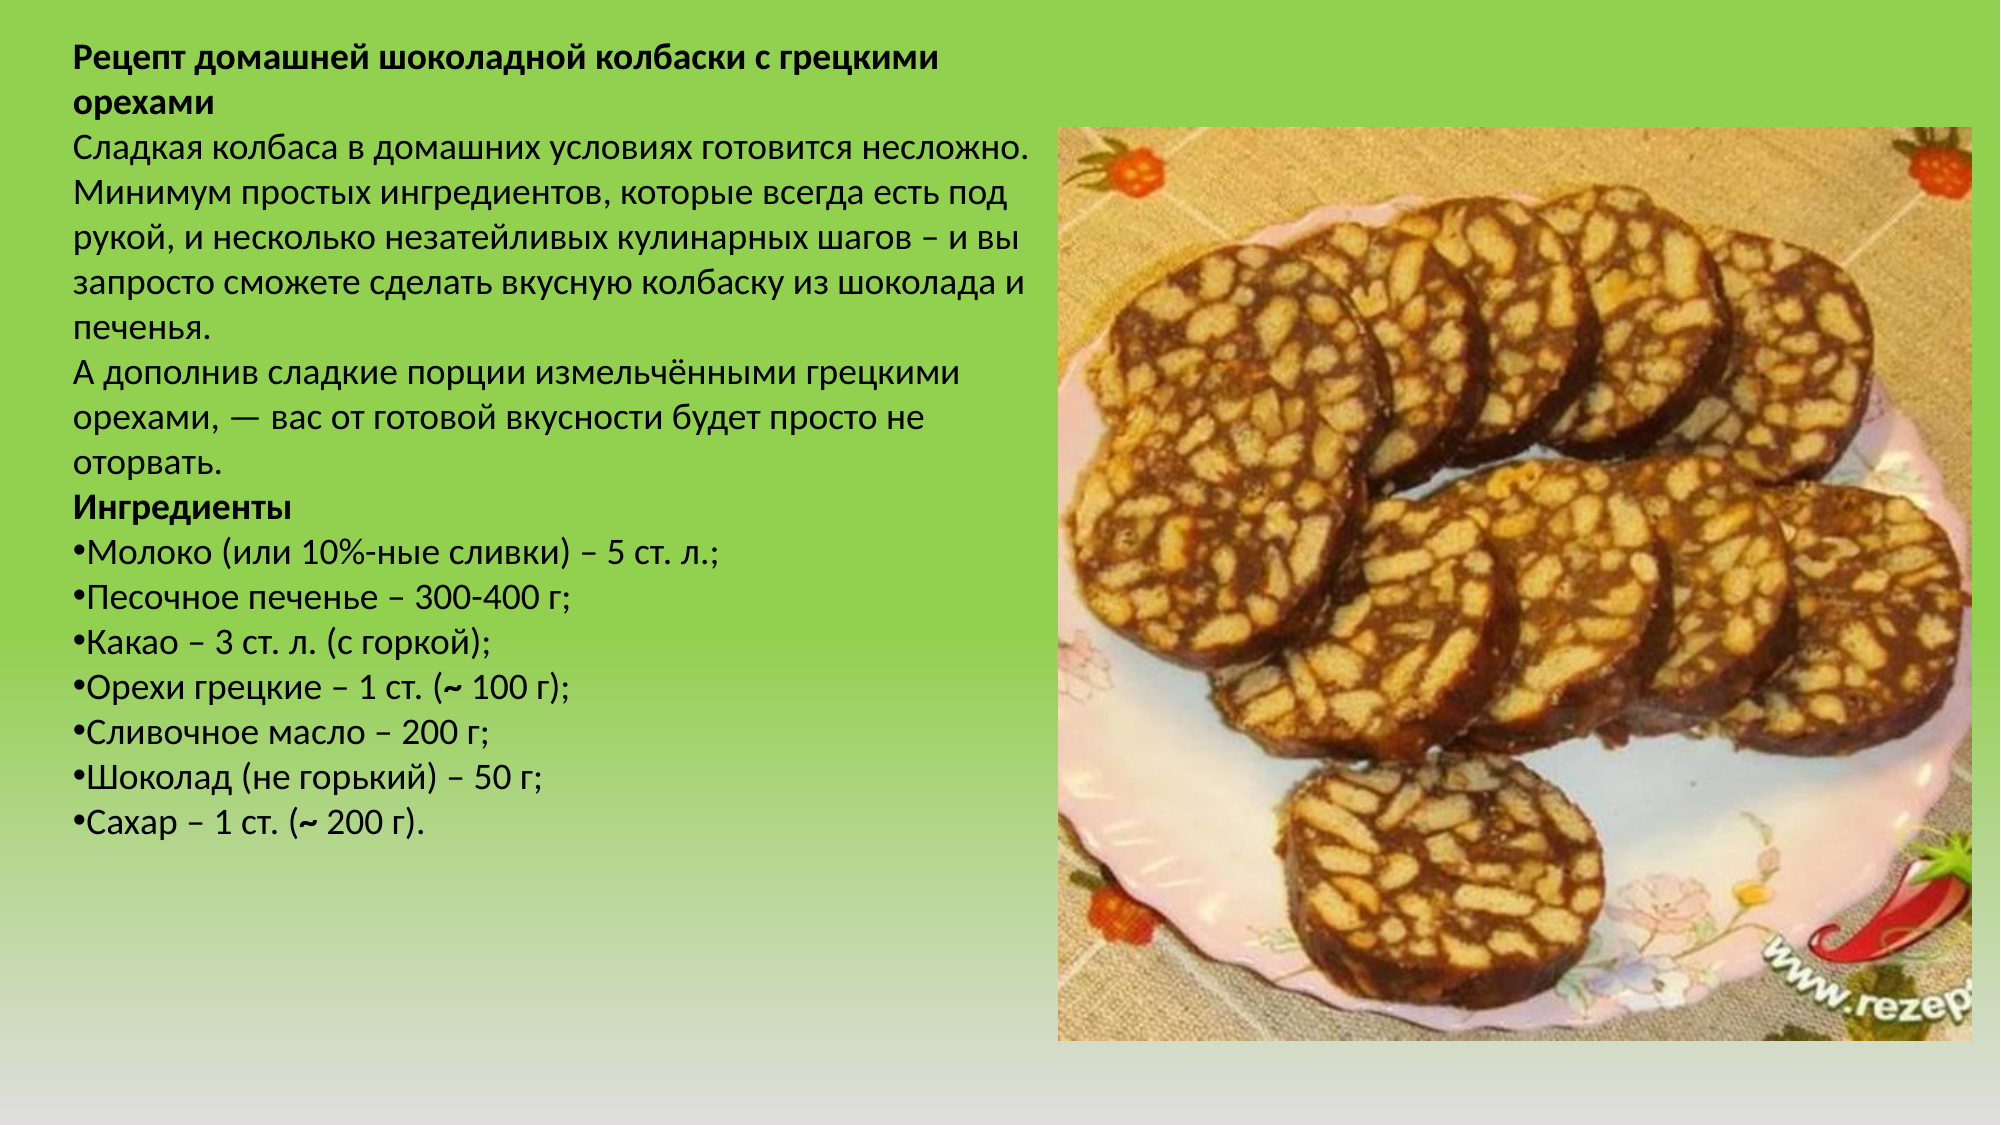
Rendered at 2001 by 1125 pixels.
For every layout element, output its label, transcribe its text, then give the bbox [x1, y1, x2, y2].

text_box Рецепт домашней шоколадной колбаски с грецкими орехами Сладкая колбаса в домашних условиях готовится несложно. Минимум простых ингредиентов, которые всегда есть под рукой, и несколько незатейливых кулинарных шагов – и вы запросто сможете сделать вкусную колбаску из шоколада и печенья. А дополнив сладкие порции измельчёнными грецкими орехами, — вас от готовой вкусности будет просто не оторвать. Ингредиенты Молоко (или 10%-ные сливки) – 5 ст. л.; Песочное печенье – 300-400 г; Какао – 3 ст. л. (с горкой); Орехи грецкие – 1 ст. (~ 100 г); Сливочное масло – 200 г; Шоколад (не горький) – 50 г; Сахар – 1 ст. (~ 200 г). [58, 24, 1059, 850]
picture [1058, 127, 1972, 1041]
